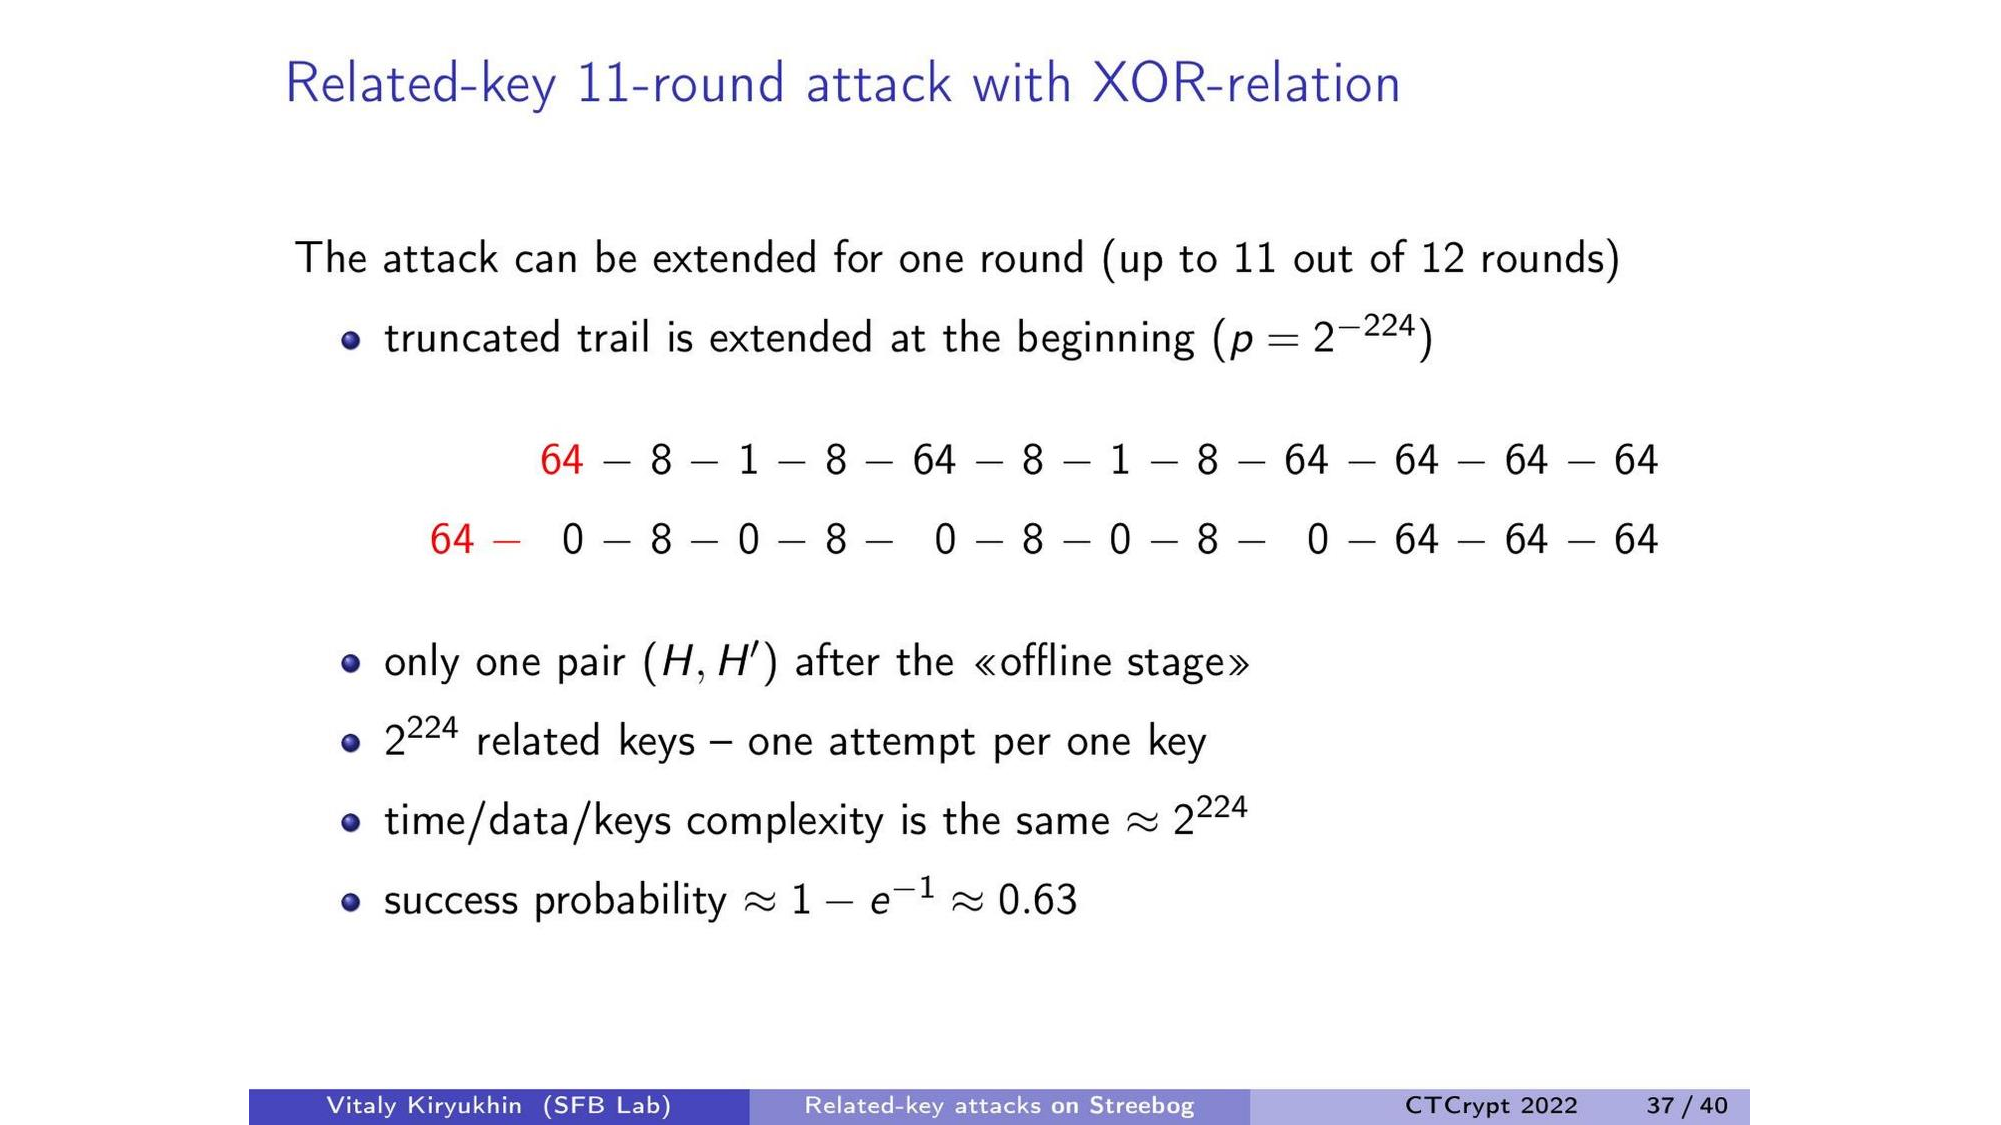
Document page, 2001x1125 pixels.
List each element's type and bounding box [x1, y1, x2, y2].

picture [249, 0, 1750, 1125]
